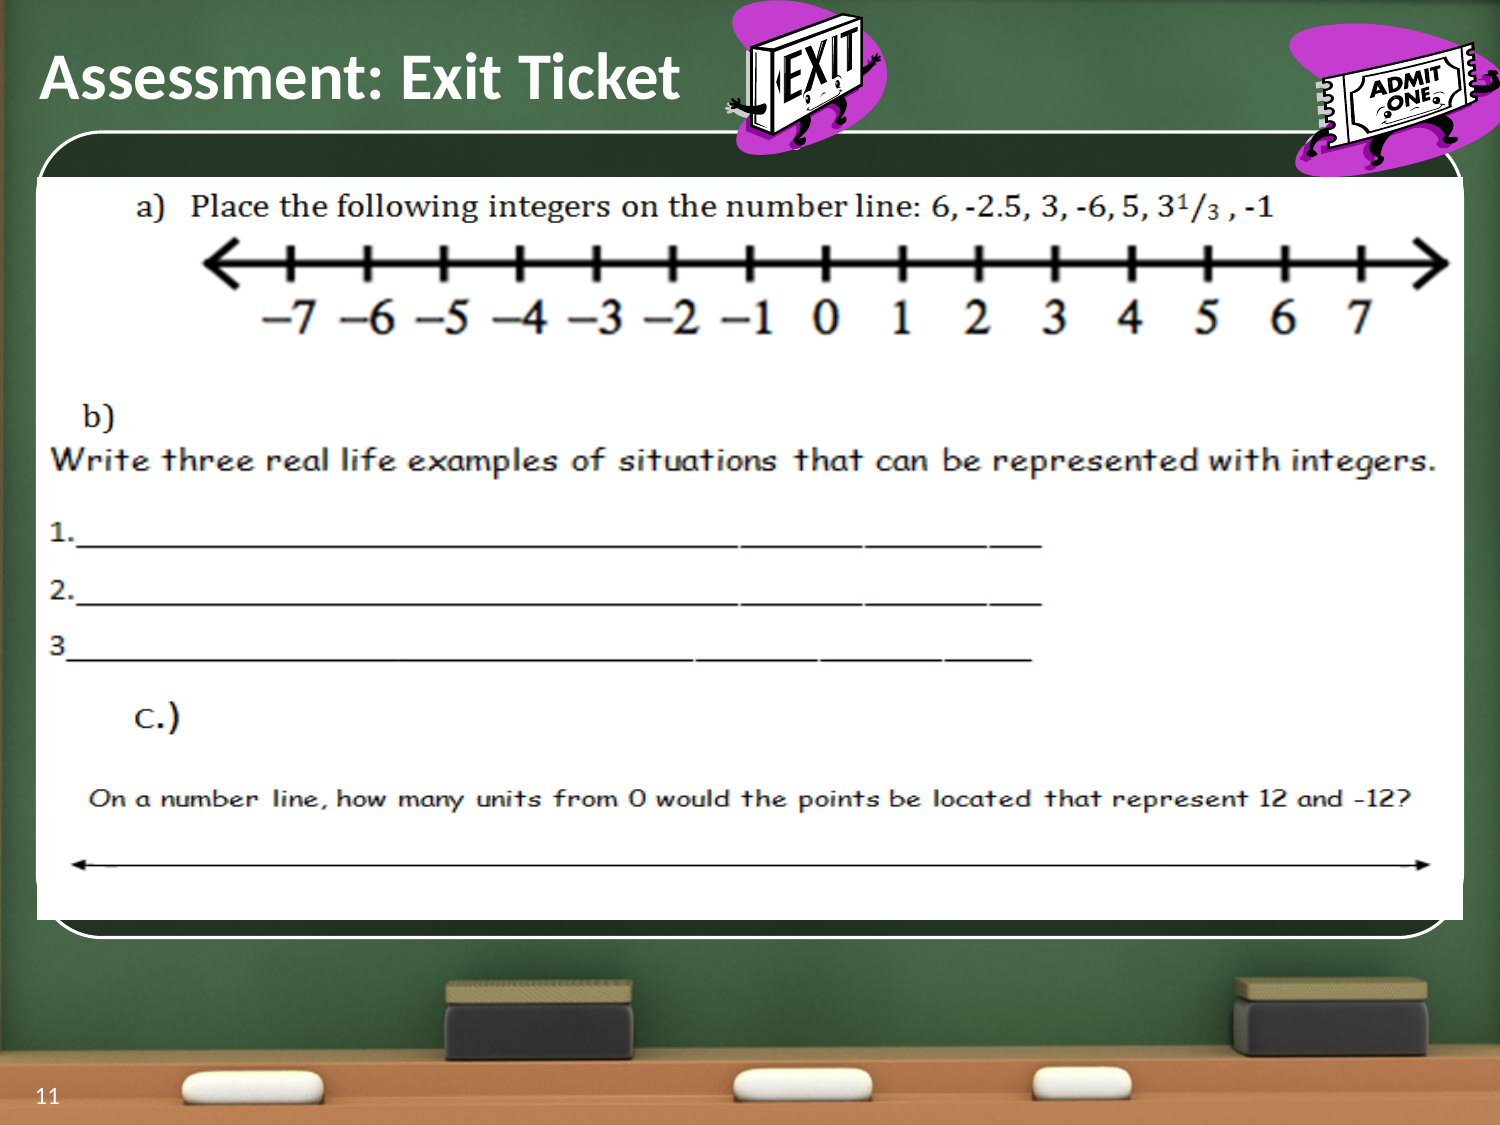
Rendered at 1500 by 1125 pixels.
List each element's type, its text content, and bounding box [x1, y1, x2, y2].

title Assessment: Exit Ticket [24, 20, 719, 126]
picture [0, 0, 1500, 1125]
title Assessment: Exit Ticket [891, 20, 1375, 126]
text_box [41, 131, 1282, 175]
slide_number 11 [0, 1065, 75, 1125]
text_box [66, 927, 1434, 938]
